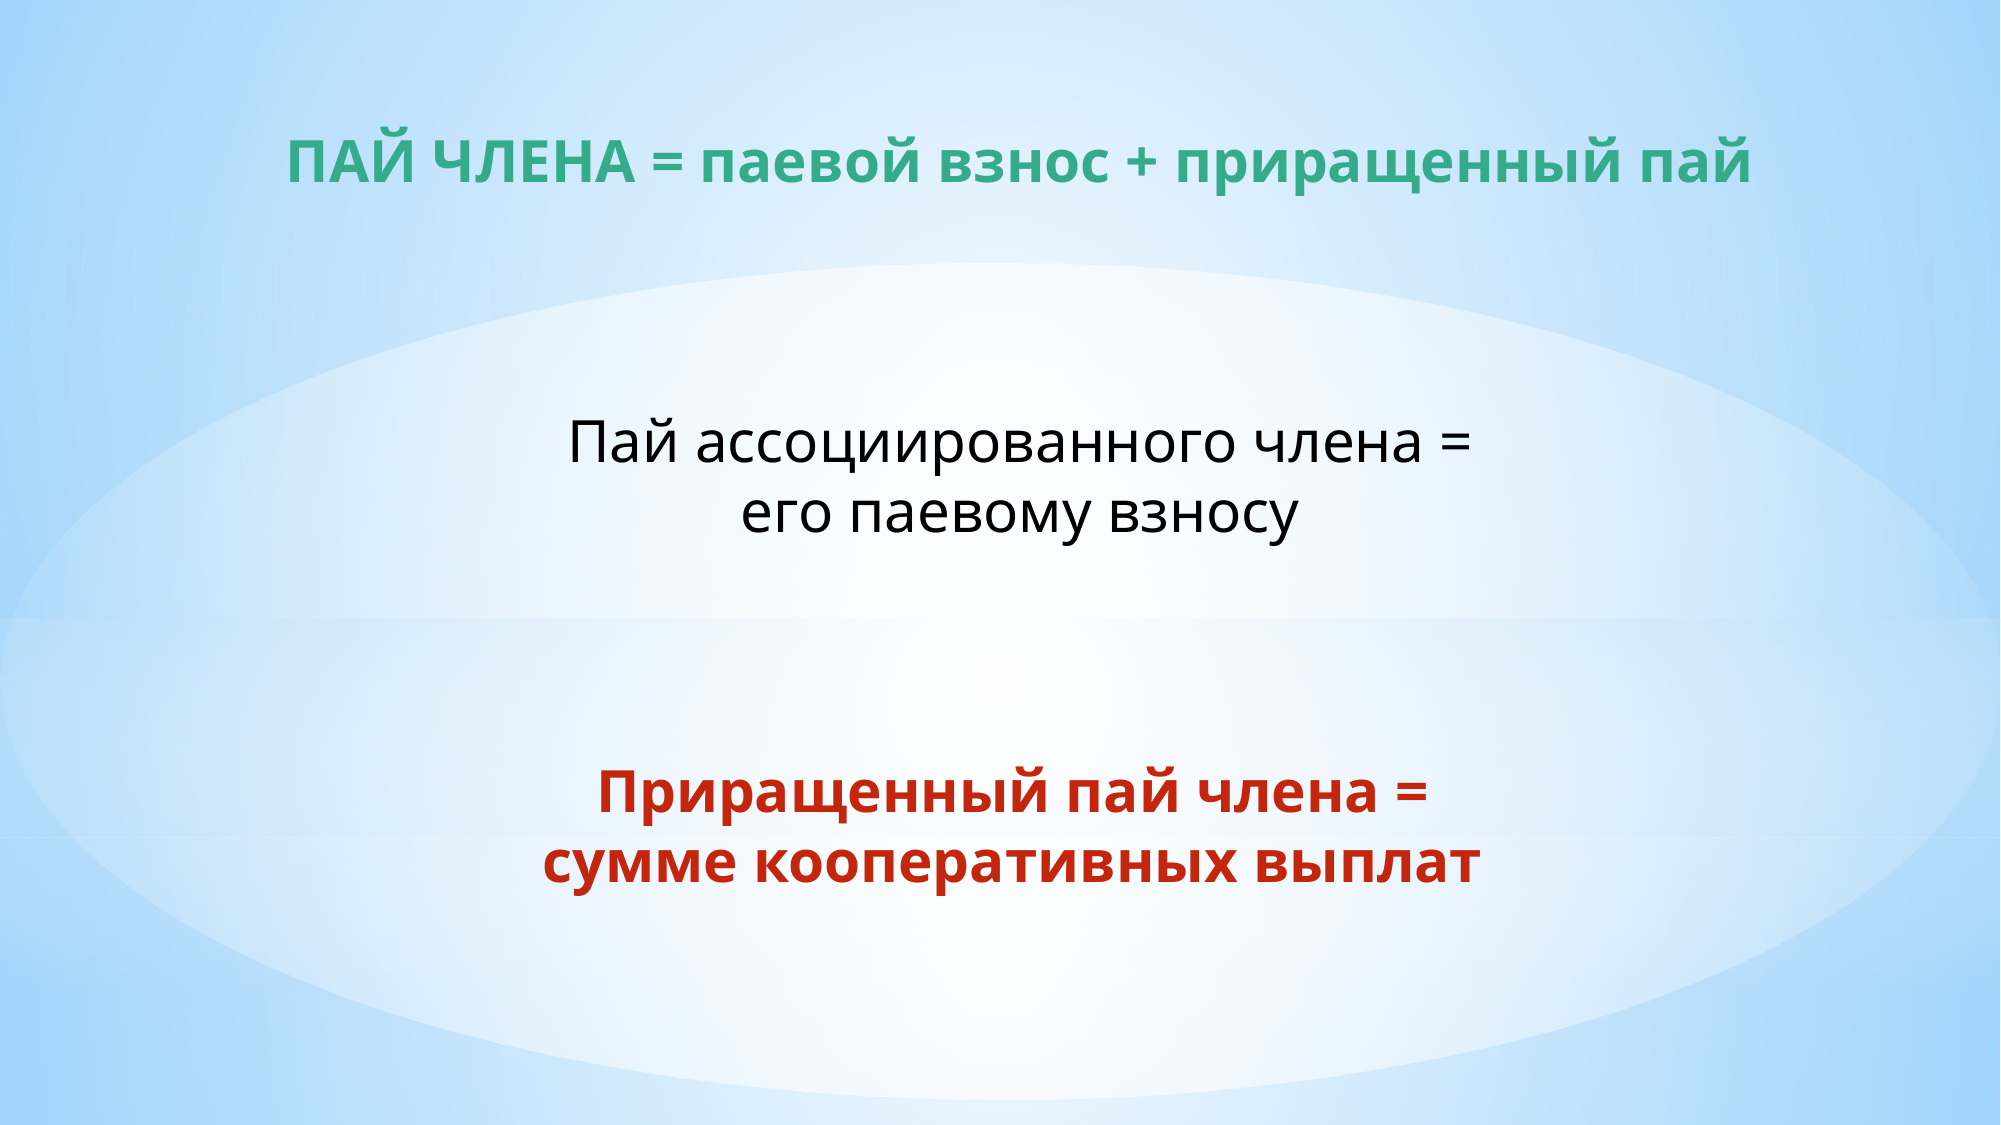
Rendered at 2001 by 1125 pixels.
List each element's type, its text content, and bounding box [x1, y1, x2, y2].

text_box ПАЙ ЧЛЕНА = паевой взнос + приращенный пай Пай ассоциированного члена = его паевому взносу Приращенный пай члена = сумме кооперативных выплат [267, 116, 1774, 902]
